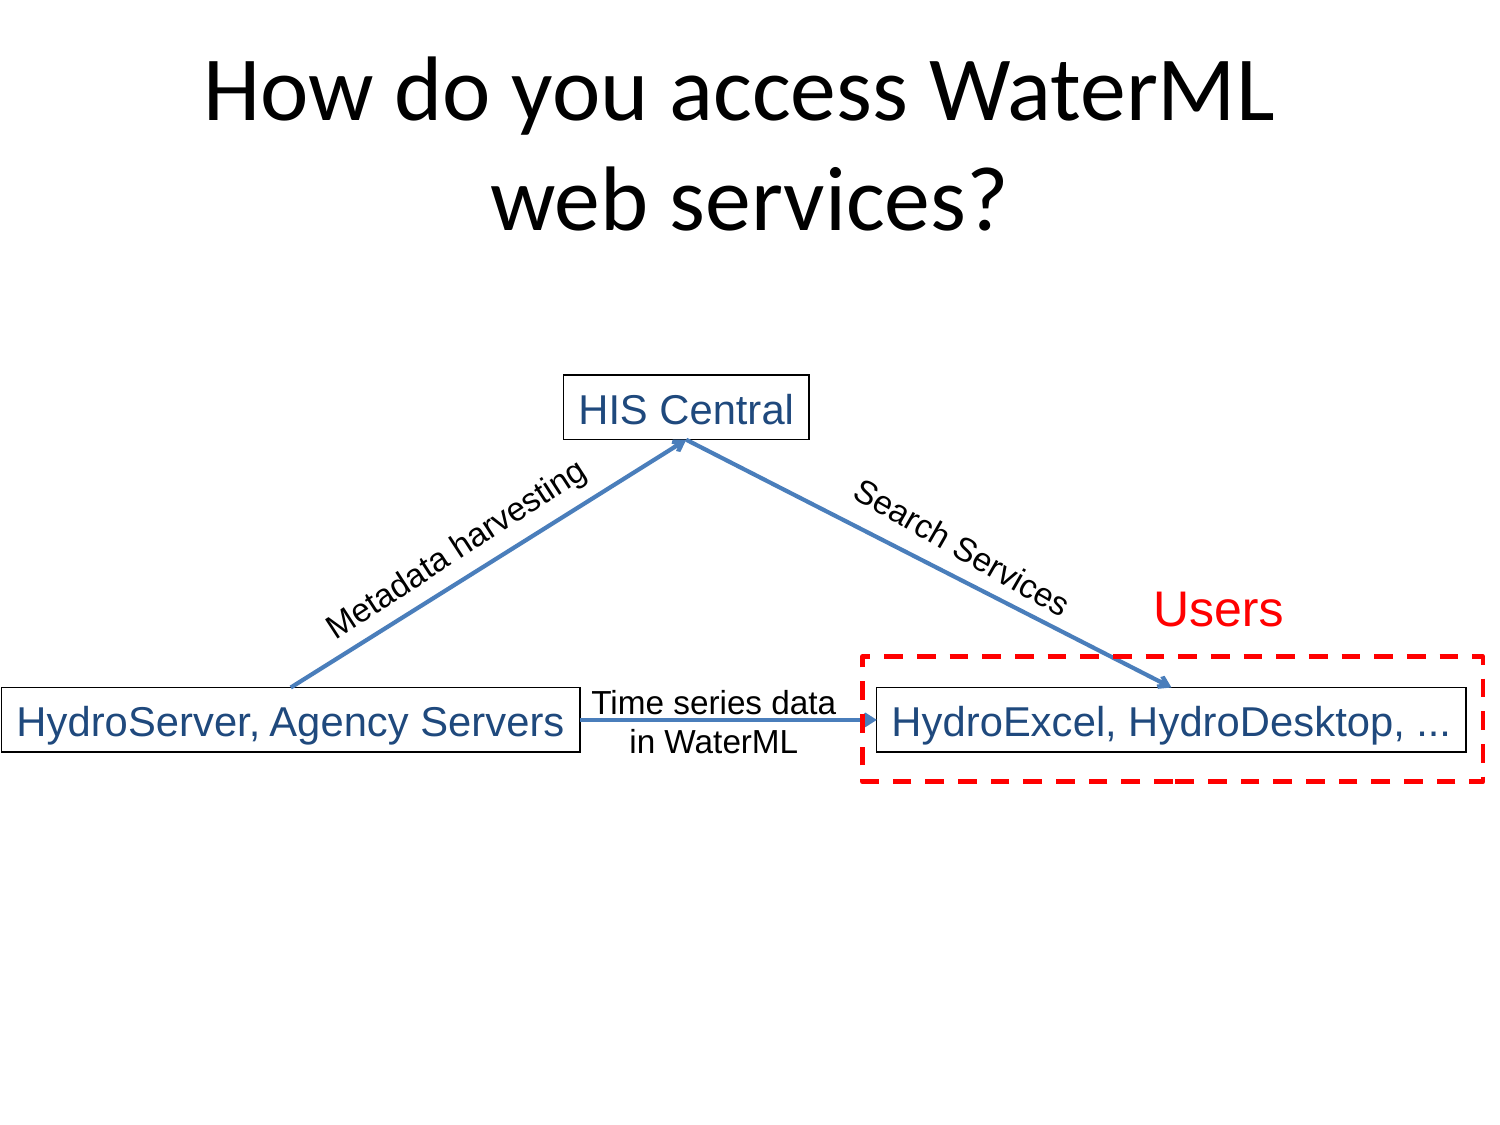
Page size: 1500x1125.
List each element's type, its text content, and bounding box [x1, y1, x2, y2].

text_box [0, 374, 1484, 782]
title How do you access WaterML web services? [74, 44, 1426, 233]
